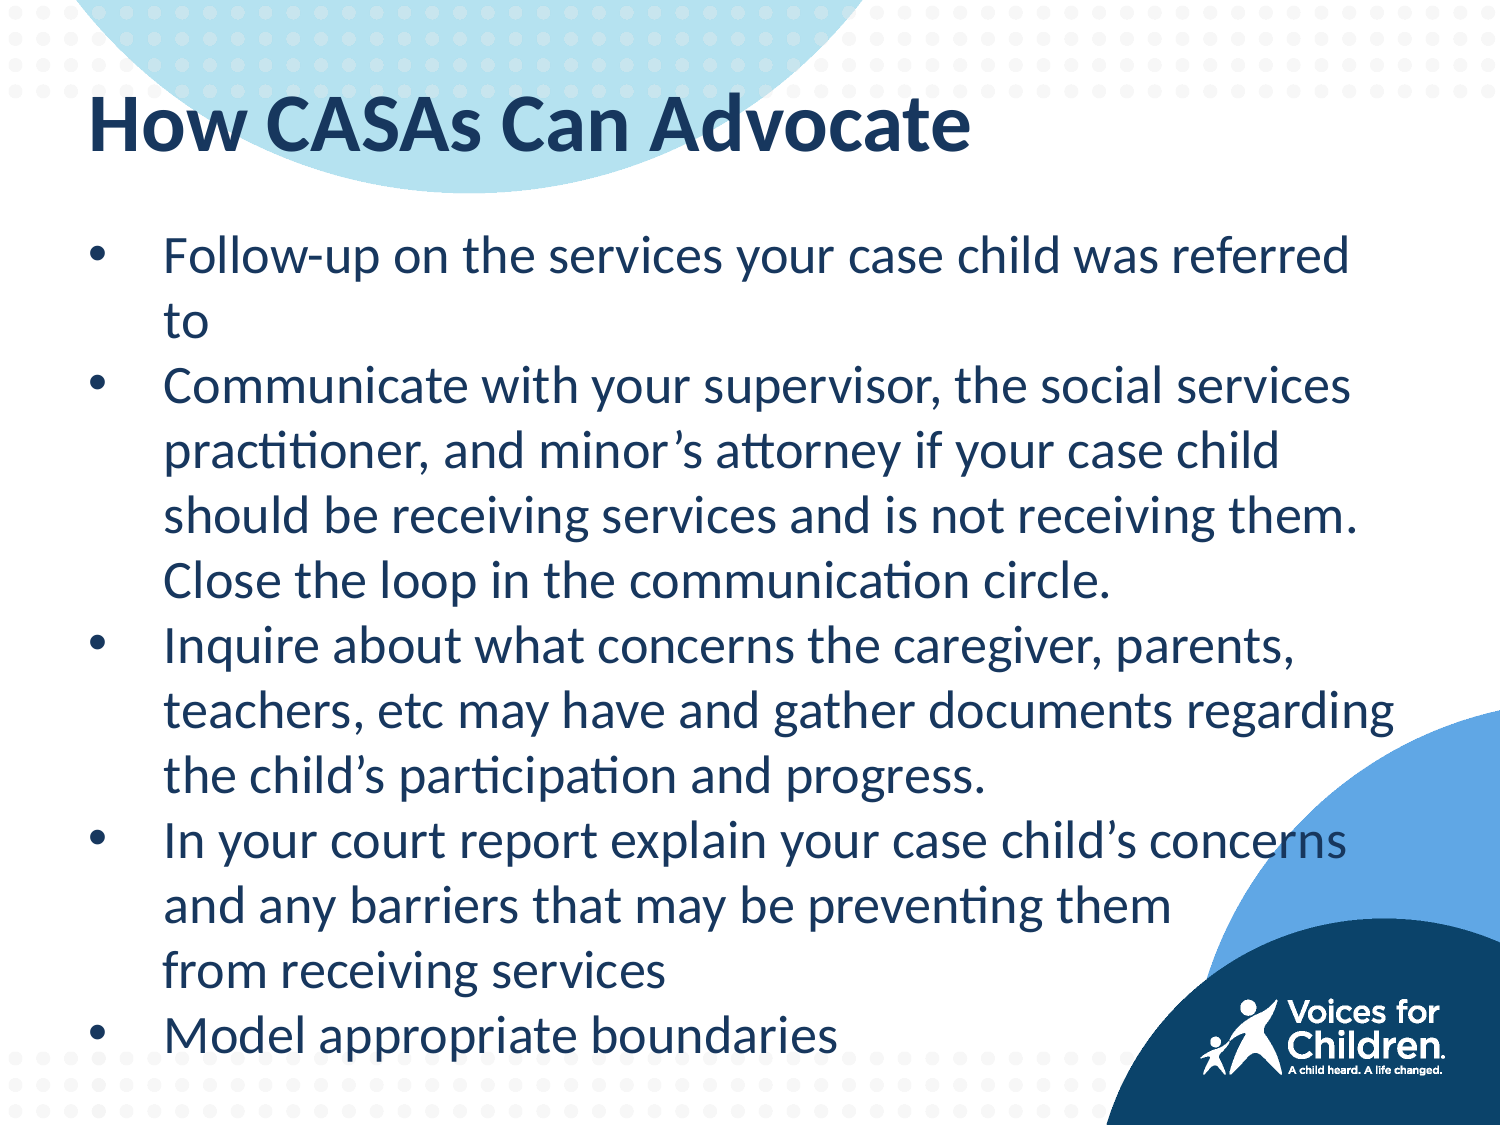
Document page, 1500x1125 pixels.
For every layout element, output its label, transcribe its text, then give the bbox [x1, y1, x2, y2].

text_box How CASAs Can Advocate [74, 60, 1425, 176]
picture [0, 0, 1500, 1125]
text_box Follow-up on the services your case child was referred to Communicate with your supervisor, the social services practitioner, and minor’s attorney if your case child should be receiving services and is not receiving them. Close the loop in the communication circle. Inquire about what concerns the caregiver, parents, teachers, etc may have and gather documents regarding the child’s participation and progress. In your court report explain your case child’s concerns and any barriers that may be preventing them from receiving services Model appropriate boundaries [74, 212, 1425, 1125]
